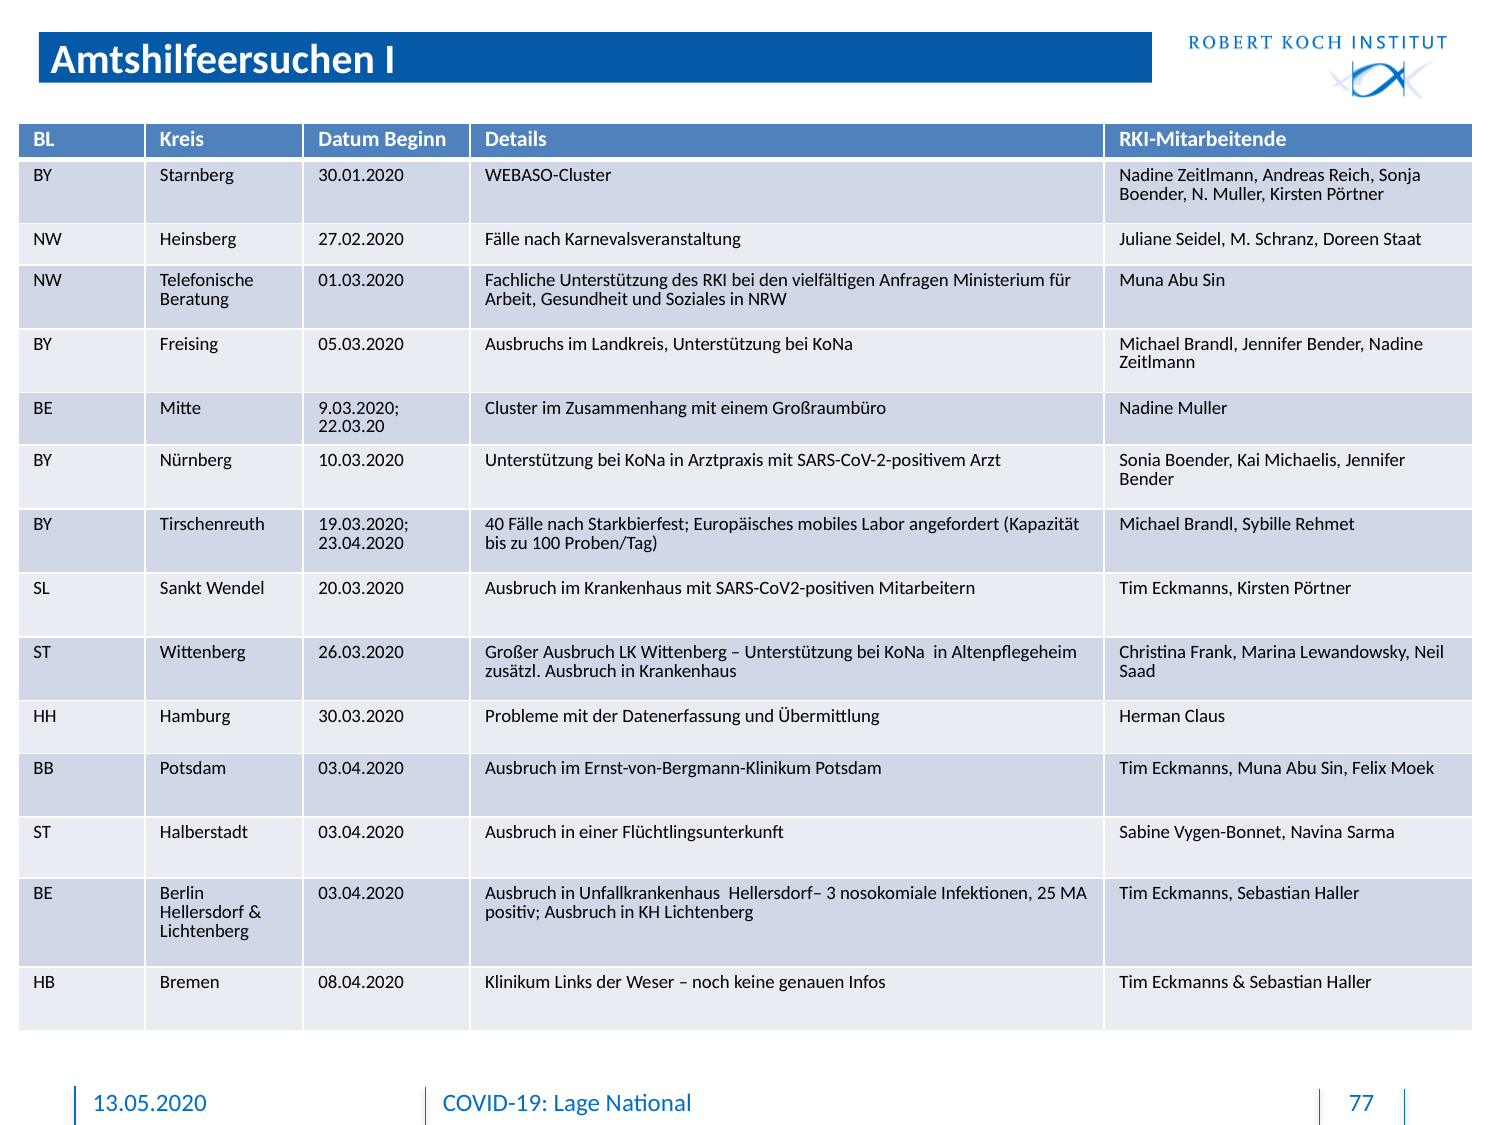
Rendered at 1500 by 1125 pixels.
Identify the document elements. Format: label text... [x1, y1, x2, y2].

table_cell BY [19, 330, 144, 392]
title Amtshilfeersuchen I [38, 32, 1152, 83]
table_header RKI-Mitarbeitende [1105, 124, 1472, 157]
table_cell Berlin Hellersdorf & Lichtenberg [146, 879, 302, 966]
table_cell BE [19, 393, 144, 444]
table_cell Bremen [146, 968, 302, 1030]
table_header Datum Beginn [304, 124, 469, 157]
table_cell Fachliche Unterstützung des RKI bei den vielfältigen Anfragen Ministerium für Arbeit, Gesundheit und Soziales in NRW [471, 266, 1103, 328]
table_cell 03.04.2020 [304, 879, 469, 966]
table_cell SL [19, 574, 144, 636]
table_cell 27.02.2020 [304, 224, 469, 264]
table_cell Nadine Zeitlmann, Andreas Reich, Sonja Boender, N. Muller, Kirsten Pörtner [1105, 162, 1472, 223]
table_cell 08.04.2020 [304, 968, 469, 1030]
table_cell Potsdam [146, 754, 302, 816]
table_cell Freising [146, 330, 302, 392]
table_cell BY [19, 446, 144, 508]
table_cell BE [19, 879, 144, 966]
table_cell Sabine Vygen-Bonnet, Navina Sarma [1105, 818, 1472, 877]
table_cell NW [19, 266, 144, 328]
table_cell Großer Ausbruch LK Wittenberg – Unterstützung bei KoNa in Altenpflegeheim zusätzl. Ausbruch in Krankenhaus [471, 638, 1103, 700]
table_cell 03.04.2020 [304, 754, 469, 816]
table_cell 03.04.2020 [304, 818, 469, 877]
table_cell Wittenberg [146, 638, 302, 700]
table_cell HH [19, 701, 144, 753]
table_cell Halberstadt [146, 818, 302, 877]
table_cell Ausbruchs im Landkreis, Unterstützung bei KoNa [471, 330, 1103, 392]
table_cell 30.01.2020 [304, 162, 469, 223]
table_header Details [471, 124, 1103, 157]
table_cell BB [19, 754, 144, 816]
table_cell Heinsberg [146, 224, 302, 264]
table_cell NW [19, 224, 144, 264]
table_cell ST [19, 638, 144, 700]
table_cell 10.03.2020 [304, 446, 469, 508]
table_cell Muna Abu Sin [1105, 266, 1472, 328]
slide_number 77 [1321, 1086, 1403, 1119]
table_cell Herman Claus [1105, 701, 1472, 753]
table_cell Michael Brandl, Sybille Rehmet [1105, 510, 1472, 572]
table_cell HB [19, 968, 144, 1030]
table_cell Klinikum Links der Weser – noch keine genauen Infos [471, 968, 1103, 1030]
table_cell WEBASO-Cluster [471, 162, 1103, 223]
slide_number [92, 1086, 398, 1119]
table_cell Nadine Muller [1105, 393, 1472, 444]
table_cell Tim Eckmanns & Sebastian Haller [1105, 968, 1472, 1030]
footer COVID-19: Lage National [442, 1086, 1293, 1119]
table_cell 30.03.2020 [304, 701, 469, 753]
table_cell Ausbruch in Unfallkrankenhaus Hellersdorf– 3 nosokomiale Infektionen, 25 MA positiv; Ausbruch in KH Lichtenberg [471, 879, 1103, 966]
table_cell Sonia Boender, Kai Michaelis, Jennifer Bender [1105, 446, 1472, 508]
table_cell Tim Eckmanns, Kirsten Pörtner [1105, 574, 1472, 636]
table_cell Tim Eckmanns, Muna Abu Sin, Felix Moek [1105, 754, 1472, 816]
table_cell Probleme mit der Datenerfassung und Übermittlung [471, 701, 1103, 753]
table_cell Mitte [146, 393, 302, 444]
table_cell Sankt Wendel [146, 574, 302, 636]
table_cell Cluster im Zusammenhang mit einem Großraumbüro [471, 393, 1103, 444]
table_cell 9.03.2020; 22.03.20 [304, 393, 469, 444]
table_cell Michael Brandl, Jennifer Bender, Nadine Zeitlmann [1105, 330, 1472, 392]
table_cell Tim Eckmanns, Sebastian Haller [1105, 879, 1472, 966]
table_cell 40 Fälle nach Starkbierfest; Europäisches mobiles Labor angefordert (Kapazität bis zu 100 Proben/Tag) [471, 510, 1103, 572]
table_cell Fälle nach Karnevalsveranstaltung [471, 224, 1103, 264]
picture [1182, 29, 1454, 109]
table_cell Ausbruch im Krankenhaus mit SARS-CoV2-positiven Mitarbeitern [471, 574, 1103, 636]
table_cell Hamburg [146, 701, 302, 753]
table_cell Nürnberg [146, 446, 302, 508]
table_cell Ausbruch im Ernst-von-Bergmann-Klinikum Potsdam [471, 754, 1103, 816]
table_cell Tirschenreuth [146, 510, 302, 572]
table_cell BY [19, 162, 144, 223]
table_cell 26.03.2020 [304, 638, 469, 700]
table_cell Juliane Seidel, M. Schranz, Doreen Staat [1105, 224, 1472, 264]
table_cell 01.03.2020 [304, 266, 469, 328]
table_cell 05.03.2020 [304, 330, 469, 392]
table_cell Unterstützung bei KoNa in Arztpraxis mit SARS-CoV-2-positivem Arzt [471, 446, 1103, 508]
table_header Kreis [146, 124, 302, 157]
table_cell 20.03.2020 [304, 574, 469, 636]
table_cell 19.03.2020; 23.04.2020 [304, 510, 469, 572]
table_header BL [19, 124, 144, 157]
table_cell Telefonische Beratung [146, 266, 302, 328]
table_cell BY [19, 510, 144, 572]
table_cell Ausbruch in einer Flüchtlingsunterkunft [471, 818, 1103, 877]
table_cell Starnberg [146, 162, 302, 223]
table_cell ST [19, 818, 144, 877]
table_cell Christina Frank, Marina Lewandowsky, Neil Saad [1105, 638, 1472, 700]
